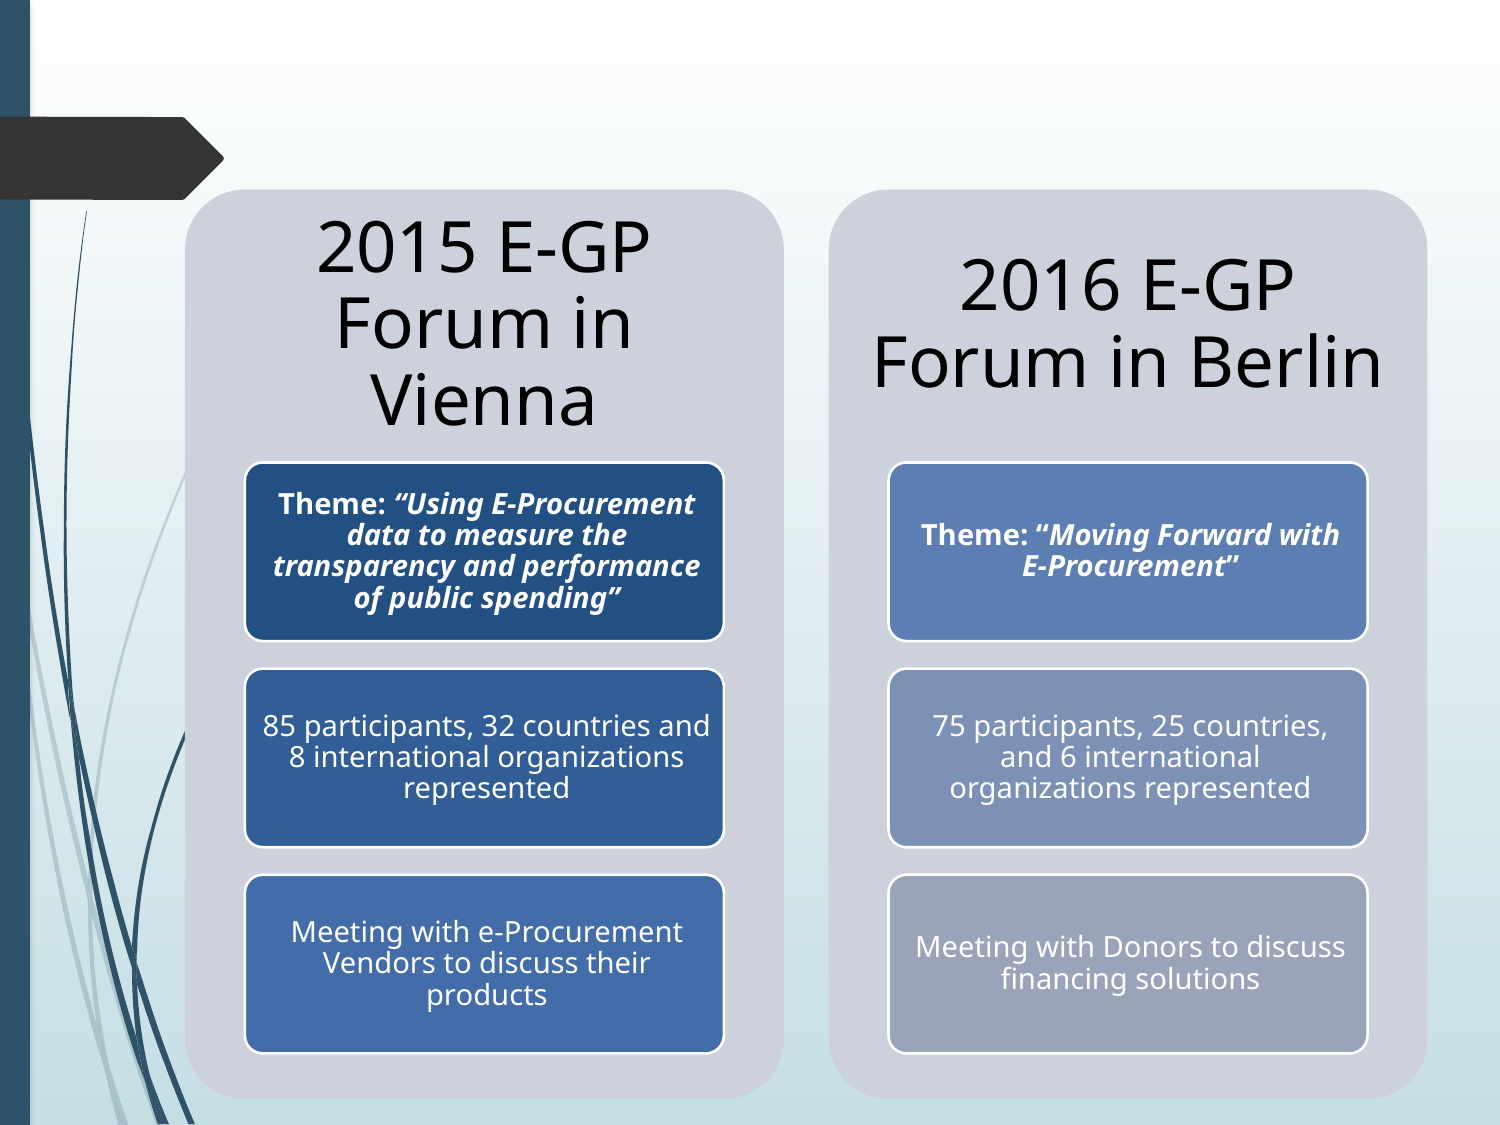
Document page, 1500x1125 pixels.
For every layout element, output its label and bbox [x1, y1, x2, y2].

list [184, 189, 1429, 1100]
